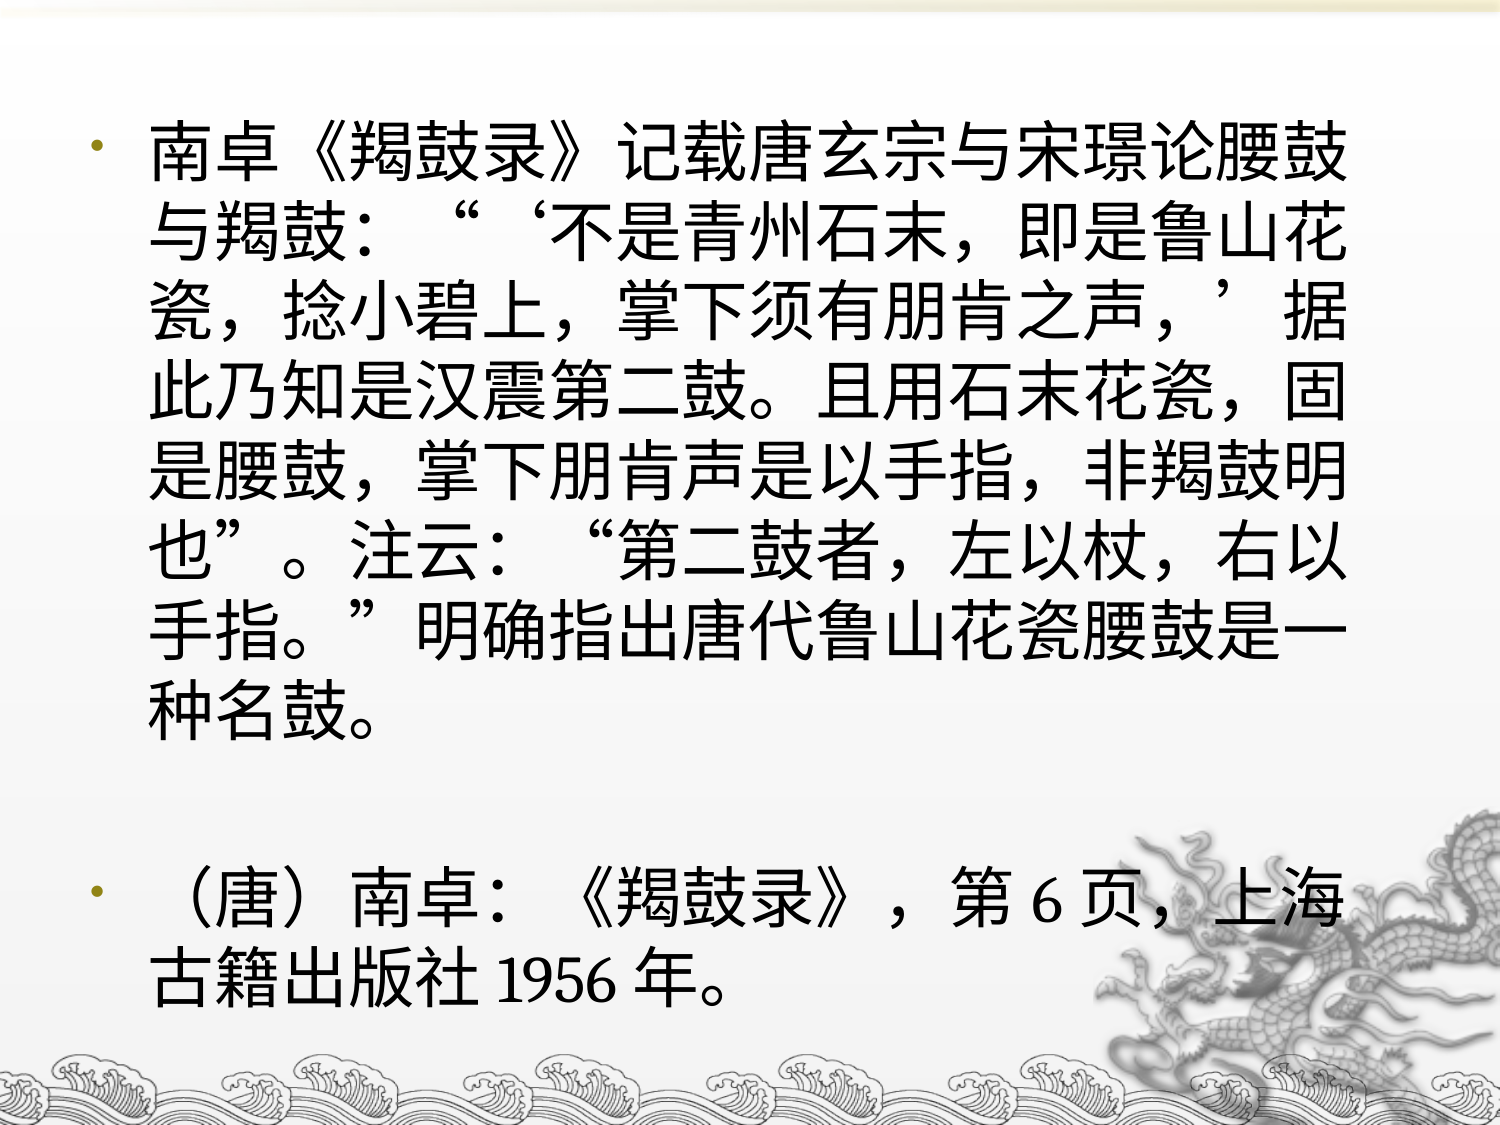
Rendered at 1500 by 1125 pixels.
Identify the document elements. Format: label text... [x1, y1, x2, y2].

list 南卓《羯鼓录》记载唐玄宗与宋璟论腰鼓与羯鼓：“‘不是青州石末，即是鲁山花瓷，捻小碧上，掌下须有朋肯之声，’据此乃知是汉震第二鼓。且用石末花瓷，固是腰鼓，掌下朋肯声是以手指，非羯鼓明也”。注云：“第二鼓者，左以杖，右以手指。”明确指出唐代鲁山花瓷腰鼓是一种名鼓。 （唐）南卓：《羯鼓录》，第6页，上海古籍出版社1956年。 [76, 101, 1427, 845]
